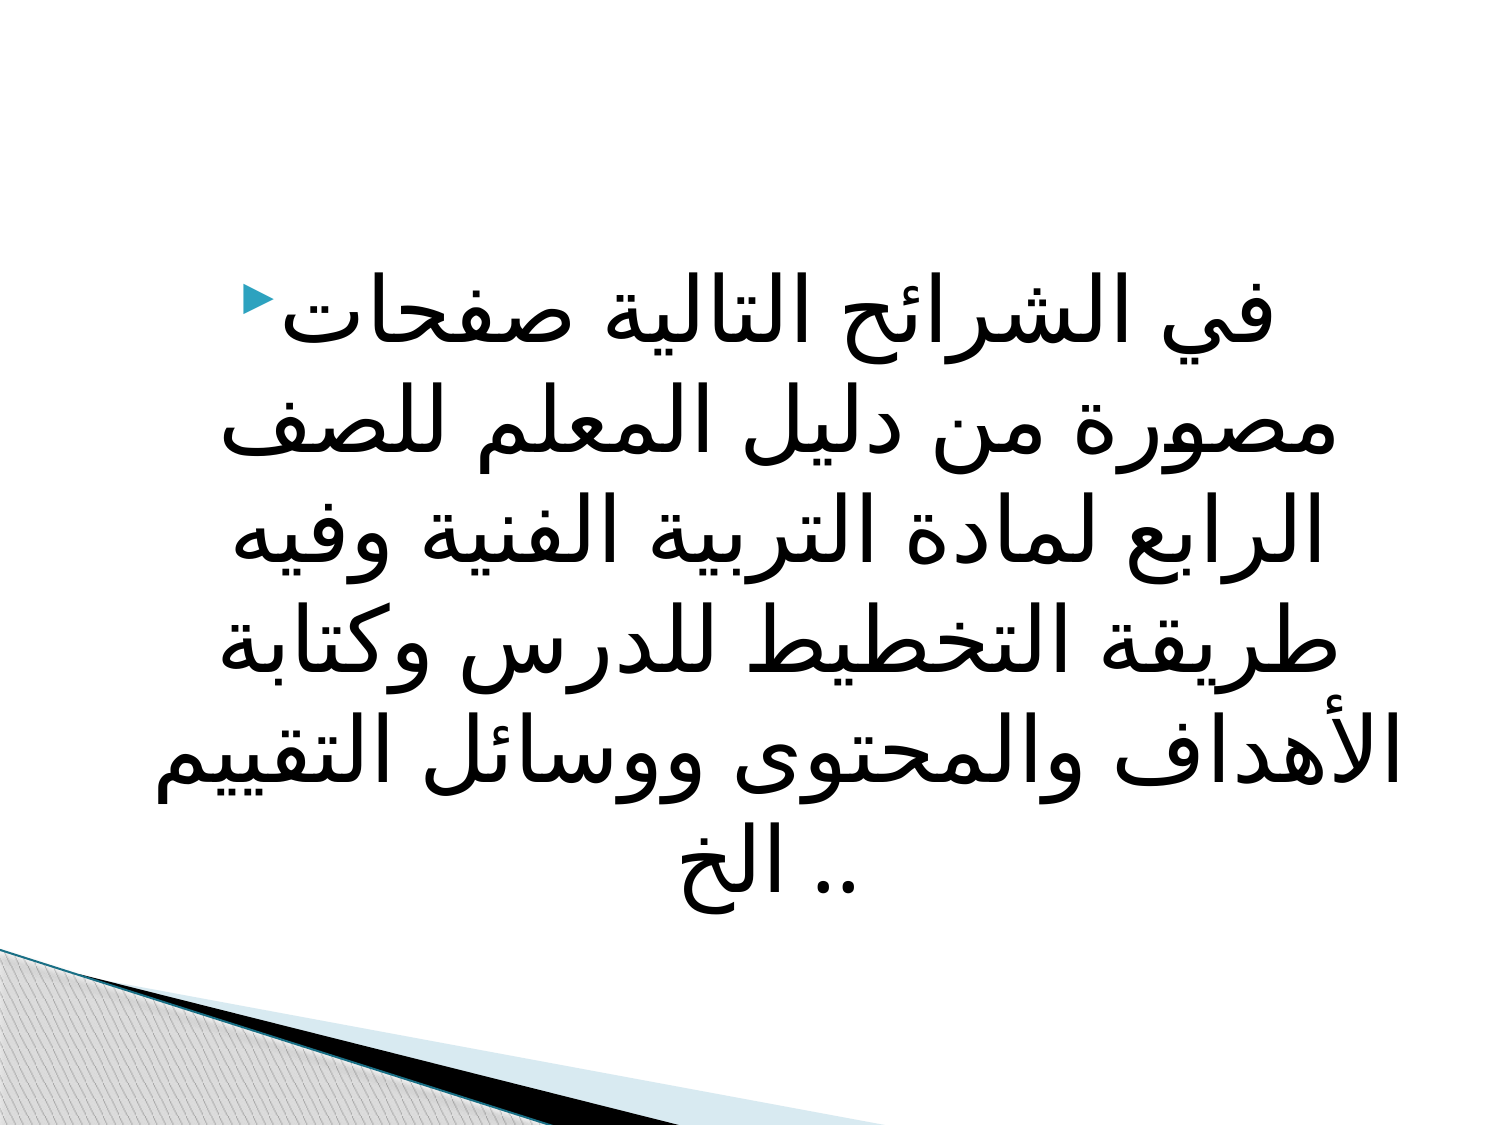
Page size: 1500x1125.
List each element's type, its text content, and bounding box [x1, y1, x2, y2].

list في الشرائح التالية صفحات مصورة من دليل المعلم للصف الرابع لمادة التربية الفنية وفيه طريقة التخطيط للدرس وكتابة الأهداف والمحتوى ووسائل التقييم .. الخ [75, 243, 1425, 986]
